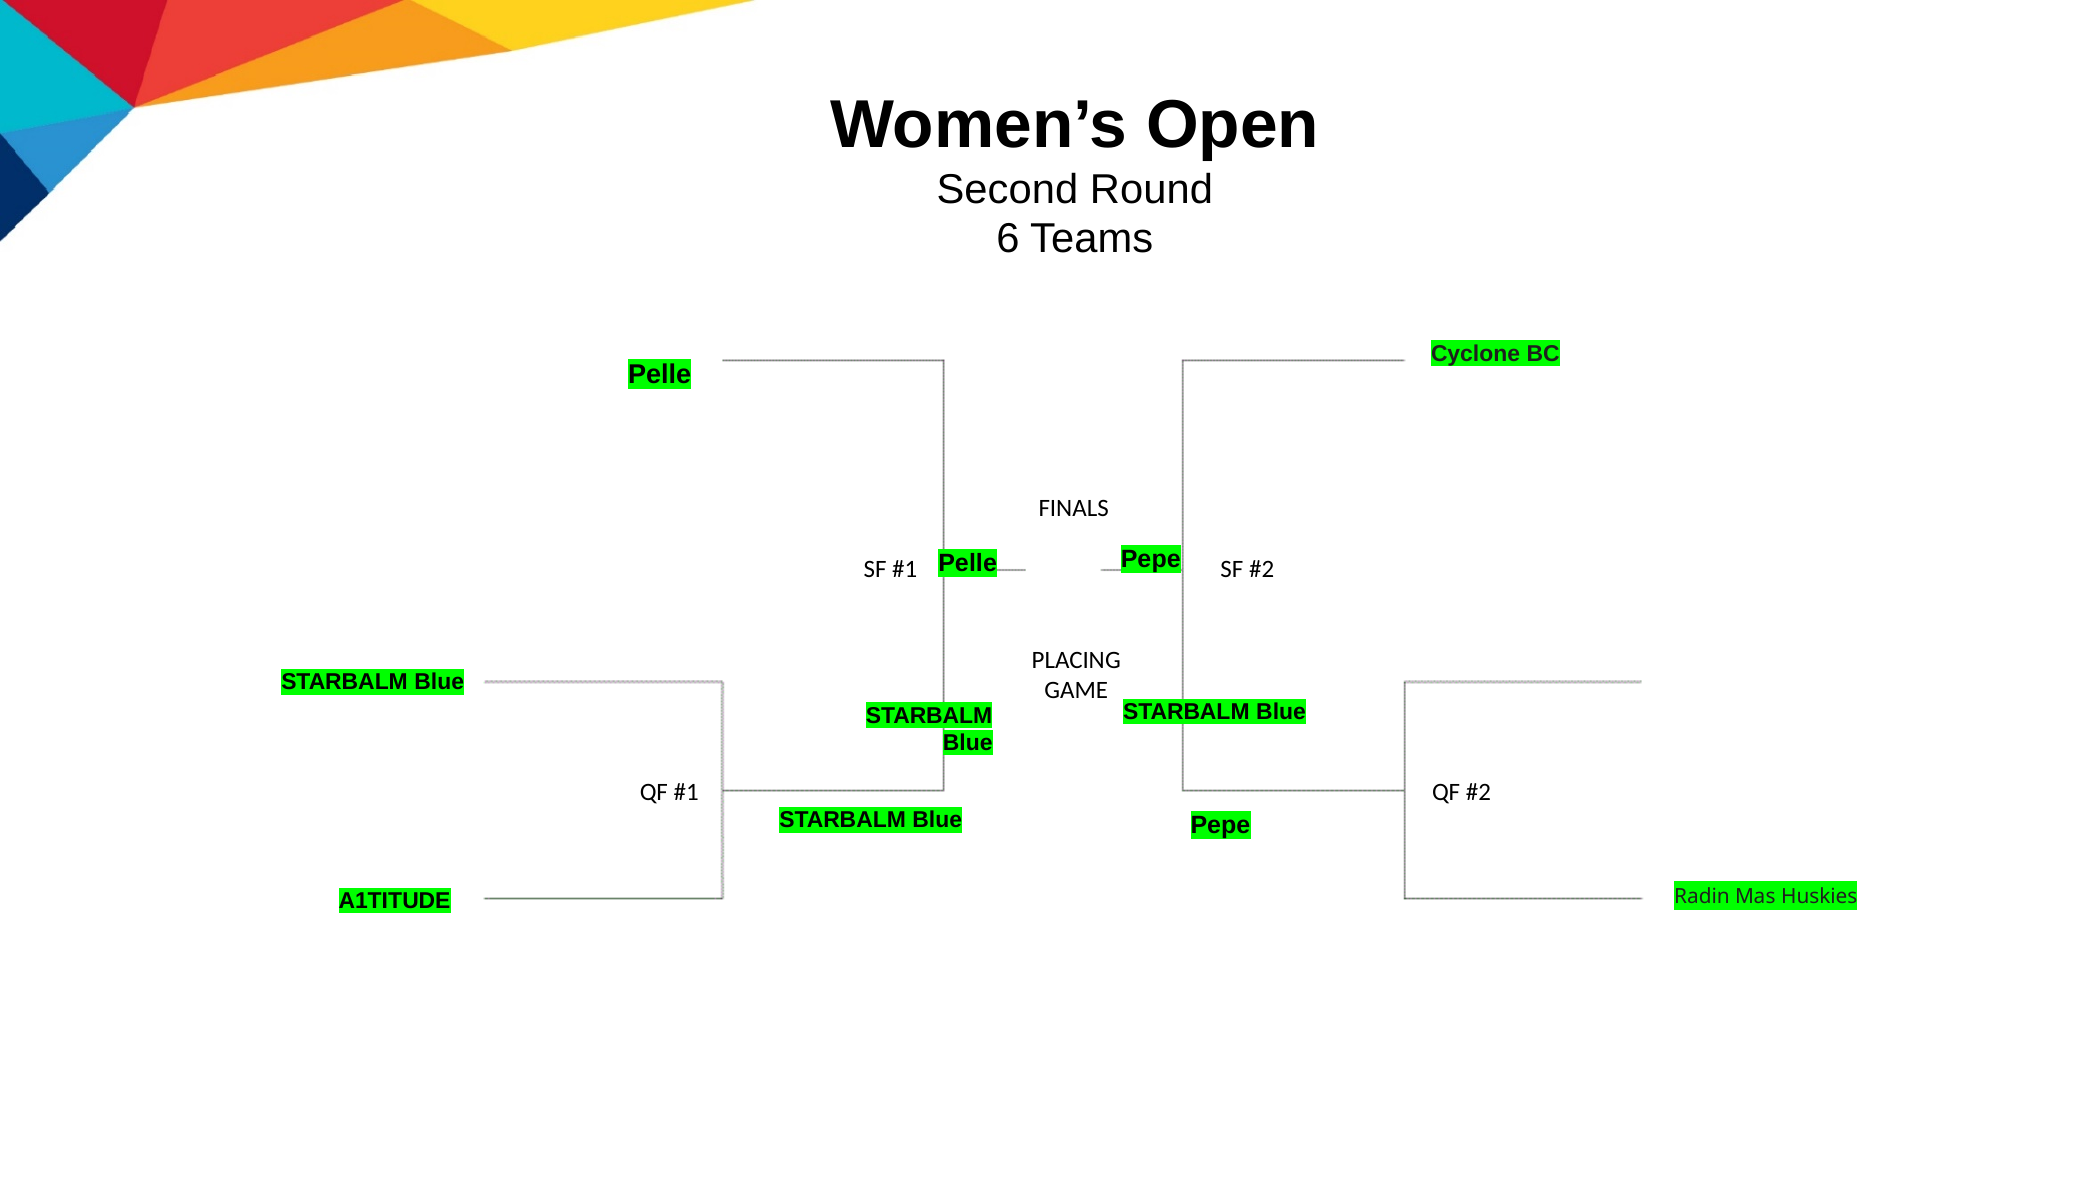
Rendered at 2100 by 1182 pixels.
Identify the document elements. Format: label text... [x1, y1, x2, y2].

picture [0, 0, 1748, 254]
text_box Radin Mas Huskies [1701, 875, 1908, 916]
picture [457, 302, 1696, 970]
text_box A1TITUDE [270, 874, 452, 954]
text_box Women’s Open Second Round 6 Teams [129, 72, 2020, 270]
text_box STARBALM Blue [231, 659, 452, 702]
